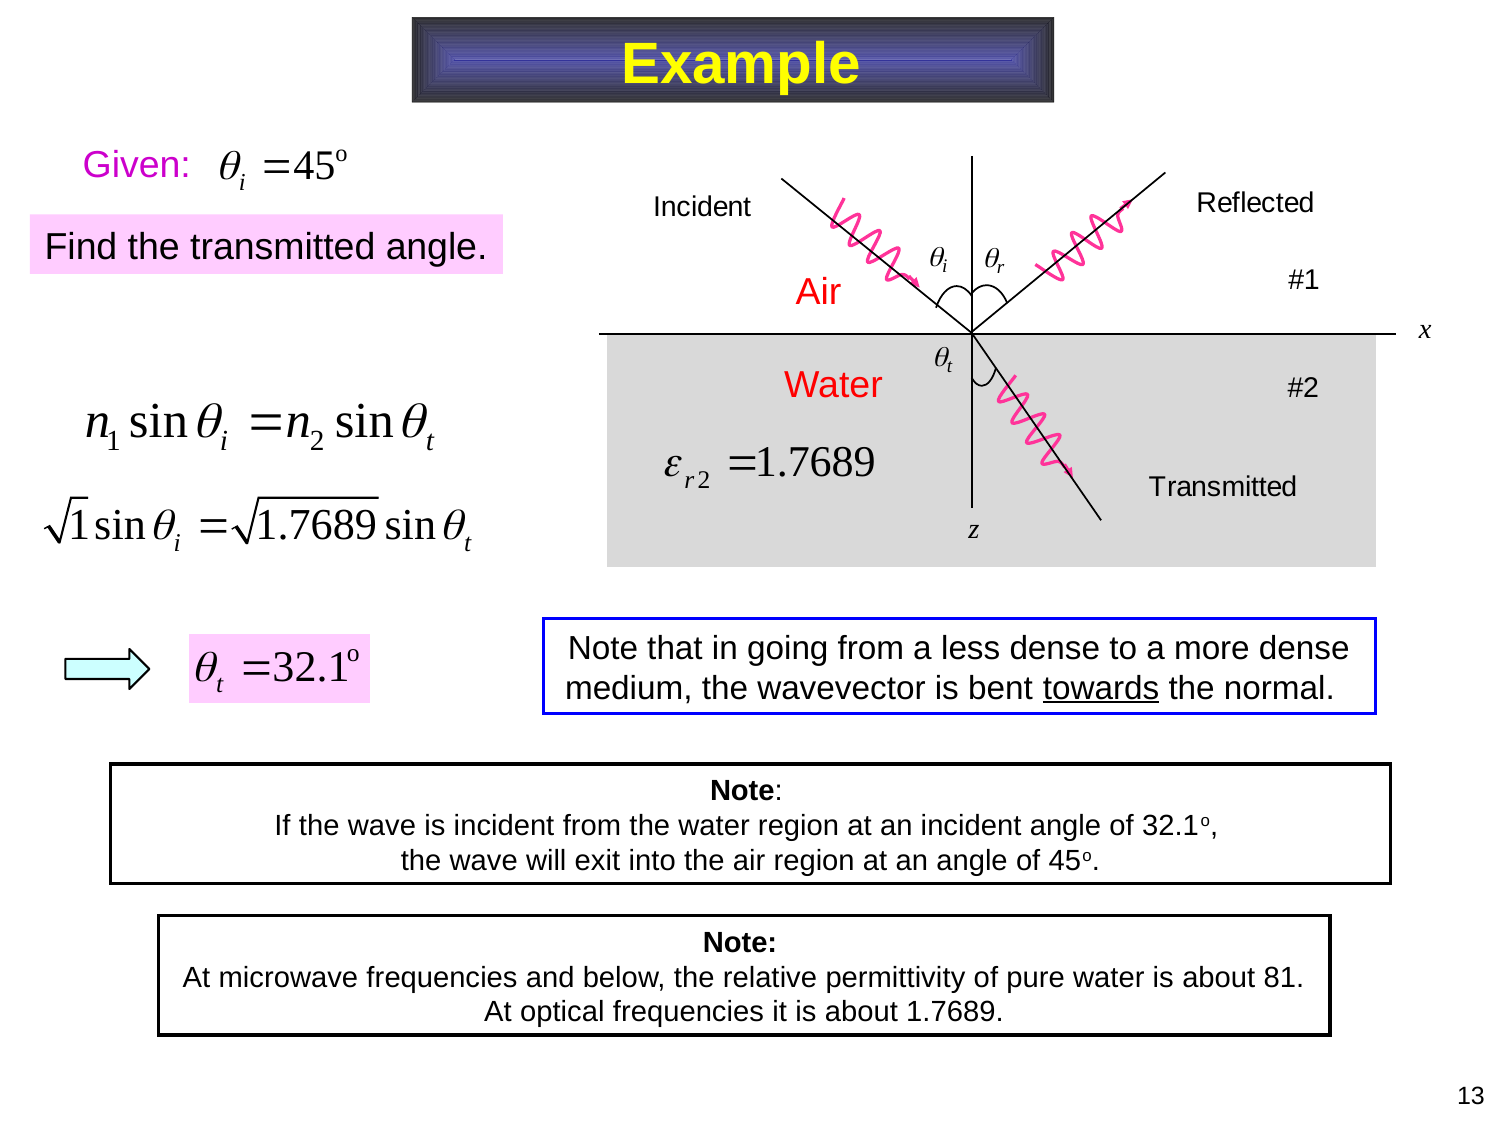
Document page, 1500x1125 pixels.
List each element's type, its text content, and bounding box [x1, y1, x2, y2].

text_box Note: At microwave frequencies and below, the relative permittivity of pure water is about 81. At optical frequencies it is about 1.7689. [158, 915, 1330, 1036]
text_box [77, 386, 445, 464]
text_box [189, 633, 370, 704]
text_box [63, 647, 152, 691]
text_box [212, 134, 355, 202]
text_box Example [411, 17, 1055, 103]
text_box Find the transmitted angle. [29, 214, 503, 274]
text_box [36, 488, 482, 563]
text_box Note: If the wave is incident from the water region at an incident angle of 32.1o, the wave will exit into the air region at an angle of 45o. [110, 764, 1391, 884]
slide_number 13 [1149, 1065, 1500, 1125]
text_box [597, 154, 1455, 568]
text_box Note that in going from a less dense to a more dense medium, the wavevector is bent towards the normal. [543, 618, 1376, 714]
text_box Given: [67, 133, 206, 193]
